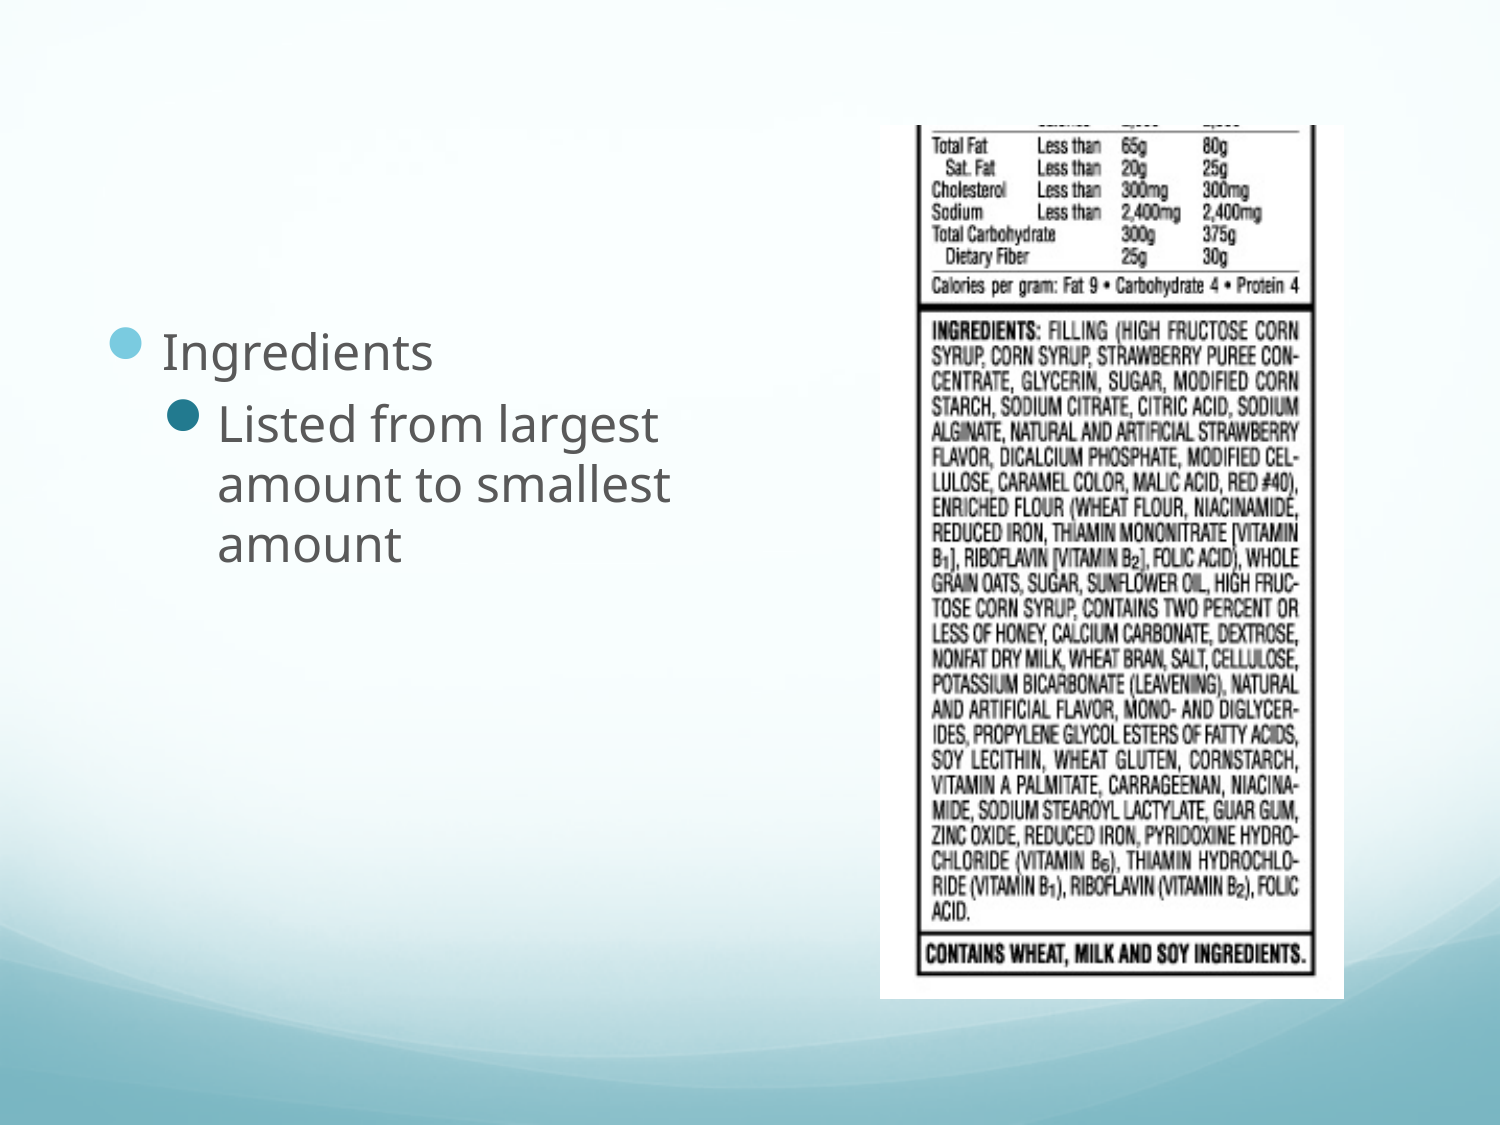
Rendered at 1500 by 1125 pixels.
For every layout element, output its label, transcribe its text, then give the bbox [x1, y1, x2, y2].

picture [880, 125, 1344, 1000]
list Ingredients Listed from largest amount to smallest amount [90, 126, 721, 975]
